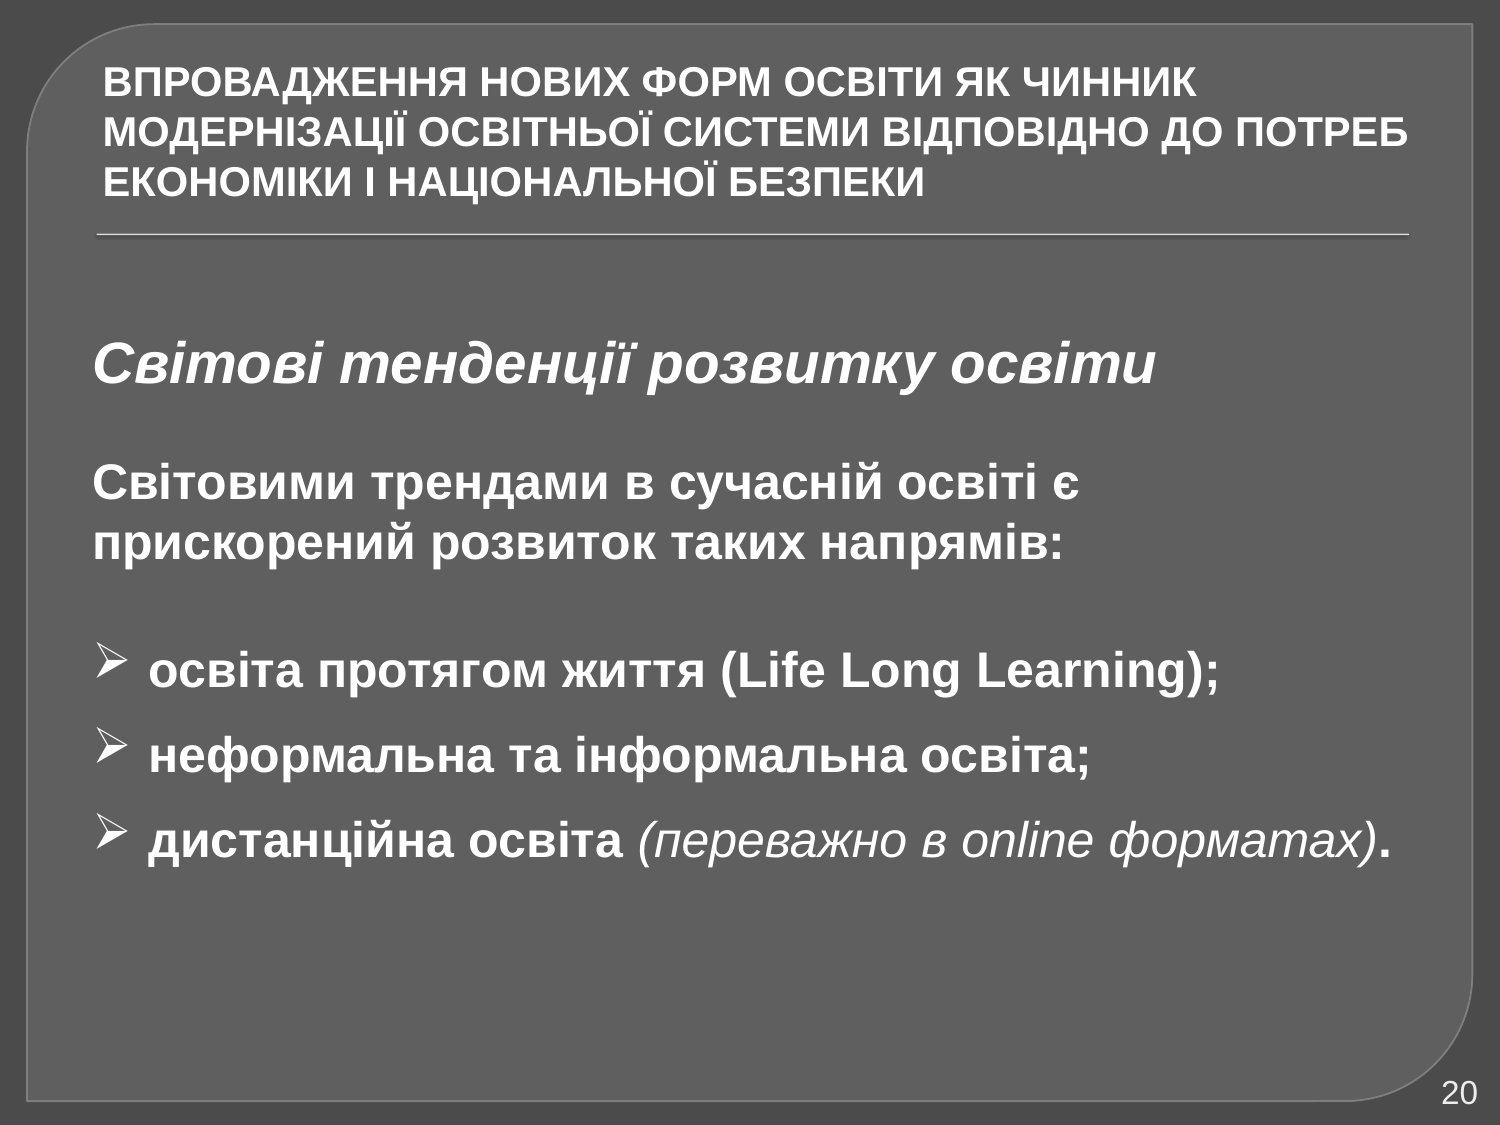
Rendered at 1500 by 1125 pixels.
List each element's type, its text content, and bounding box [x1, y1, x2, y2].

slide_number 20 [1417, 1068, 1494, 1114]
text_box Світові тенденції розвитку освіти Світовими трендами в сучасній освіті є прискорений розвиток таких напрямів: освіта протягом життя (Life Long Learning); неформальна та інформальна освіта; дистанційна освіта (переважно в online форматах). [77, 257, 1428, 998]
title ВПРОВАДЖЕННЯ НОВИХ ФОРМ ОСВІТИ ЯК ЧИННИК МОДЕРНІЗАЦІЇ ОСВІТНЬОЇ СИСТЕМИ ВІДПОВІДНО ДО ПОТРЕБ ЕКОНОМІКИ І НАЦІОНАЛЬНОЇ БЕЗПЕКИ [79, 87, 1430, 213]
